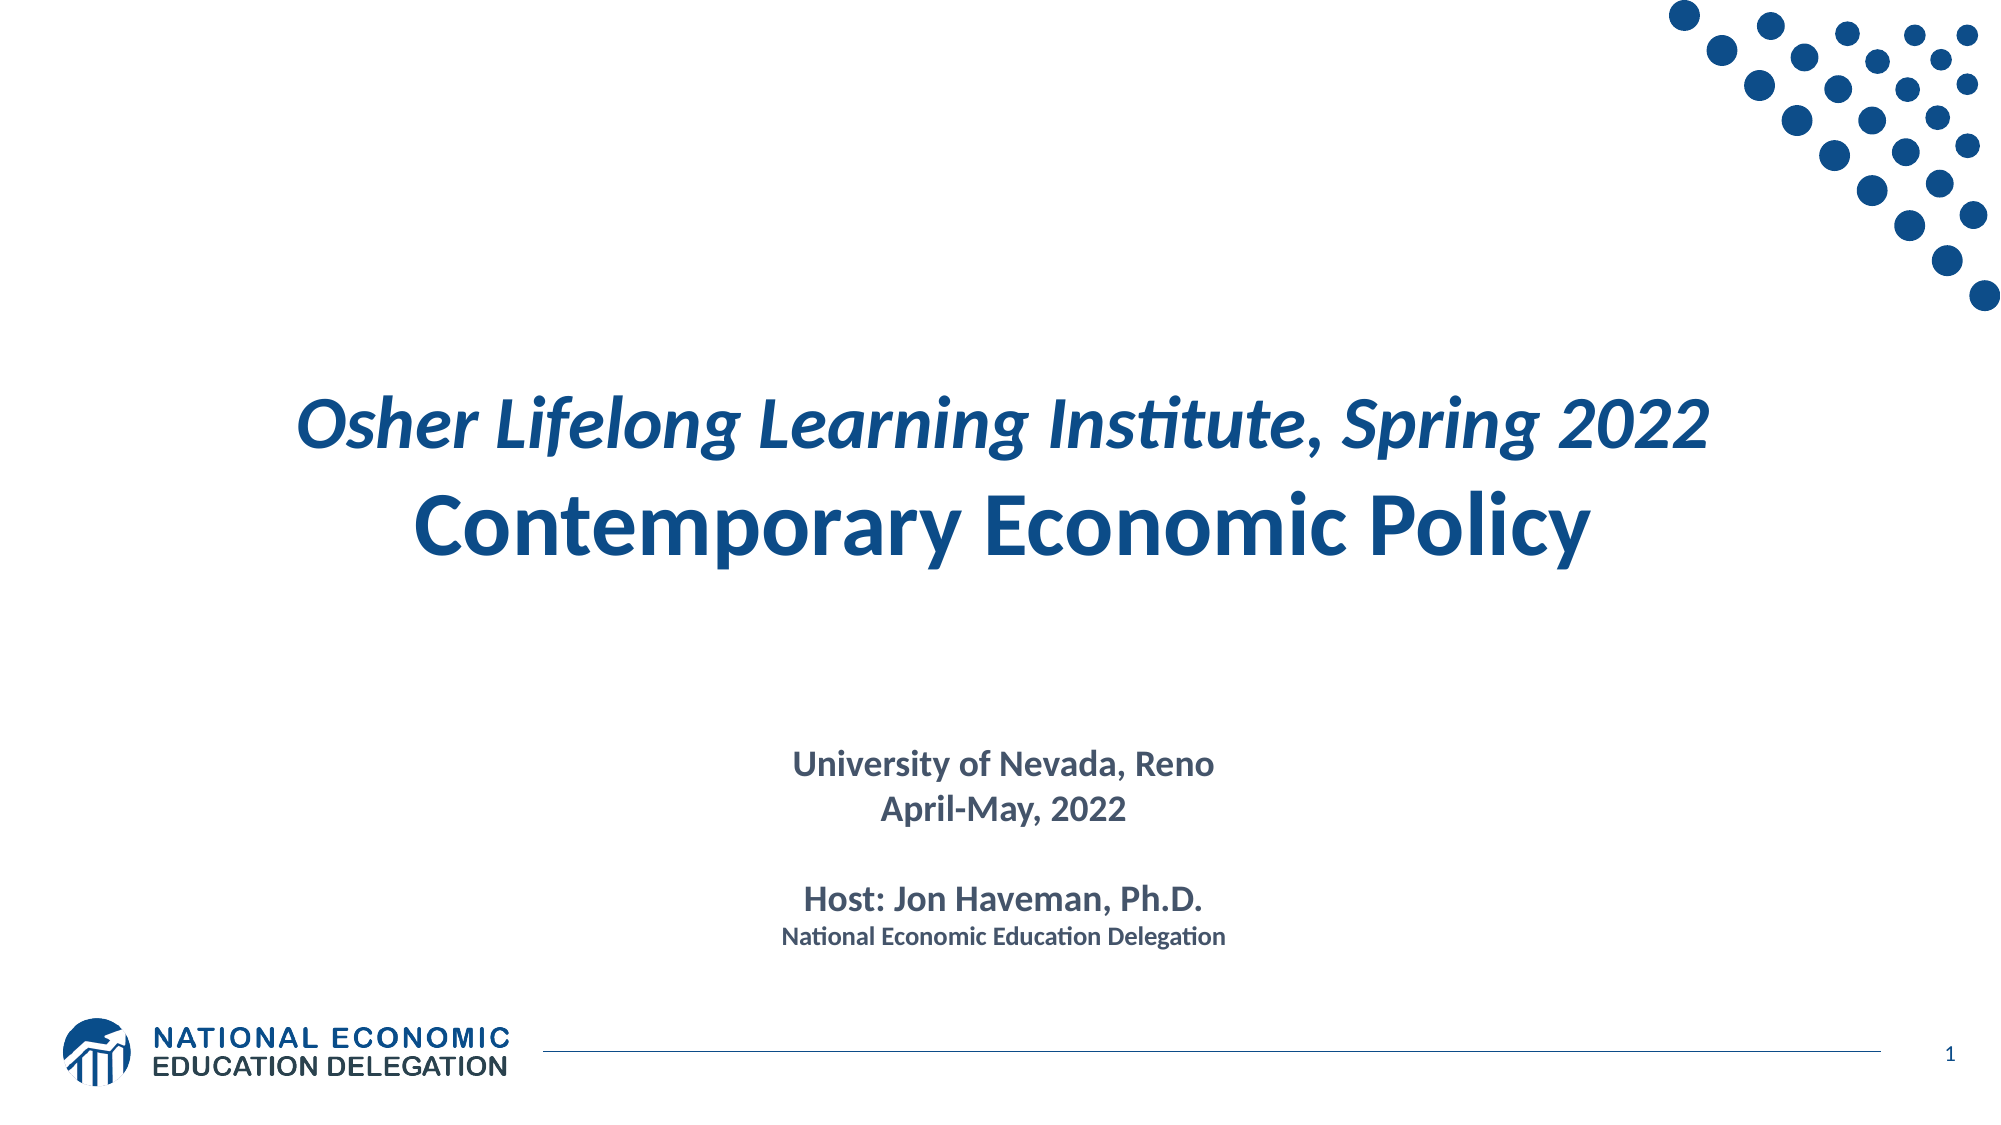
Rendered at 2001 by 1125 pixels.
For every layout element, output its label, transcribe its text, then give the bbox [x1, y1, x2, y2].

slide_number 1 [1521, 1022, 1972, 1082]
text_box University of Nevada, Reno April-May, 2022 Host: Jon Haveman, Ph.D. National Economic Education Delegation [253, 731, 1754, 959]
subtitle Osher Lifelong Learning Institute, Spring 2022 Contemporary Economic Policy [165, 294, 1843, 654]
picture [55, 1013, 520, 1091]
